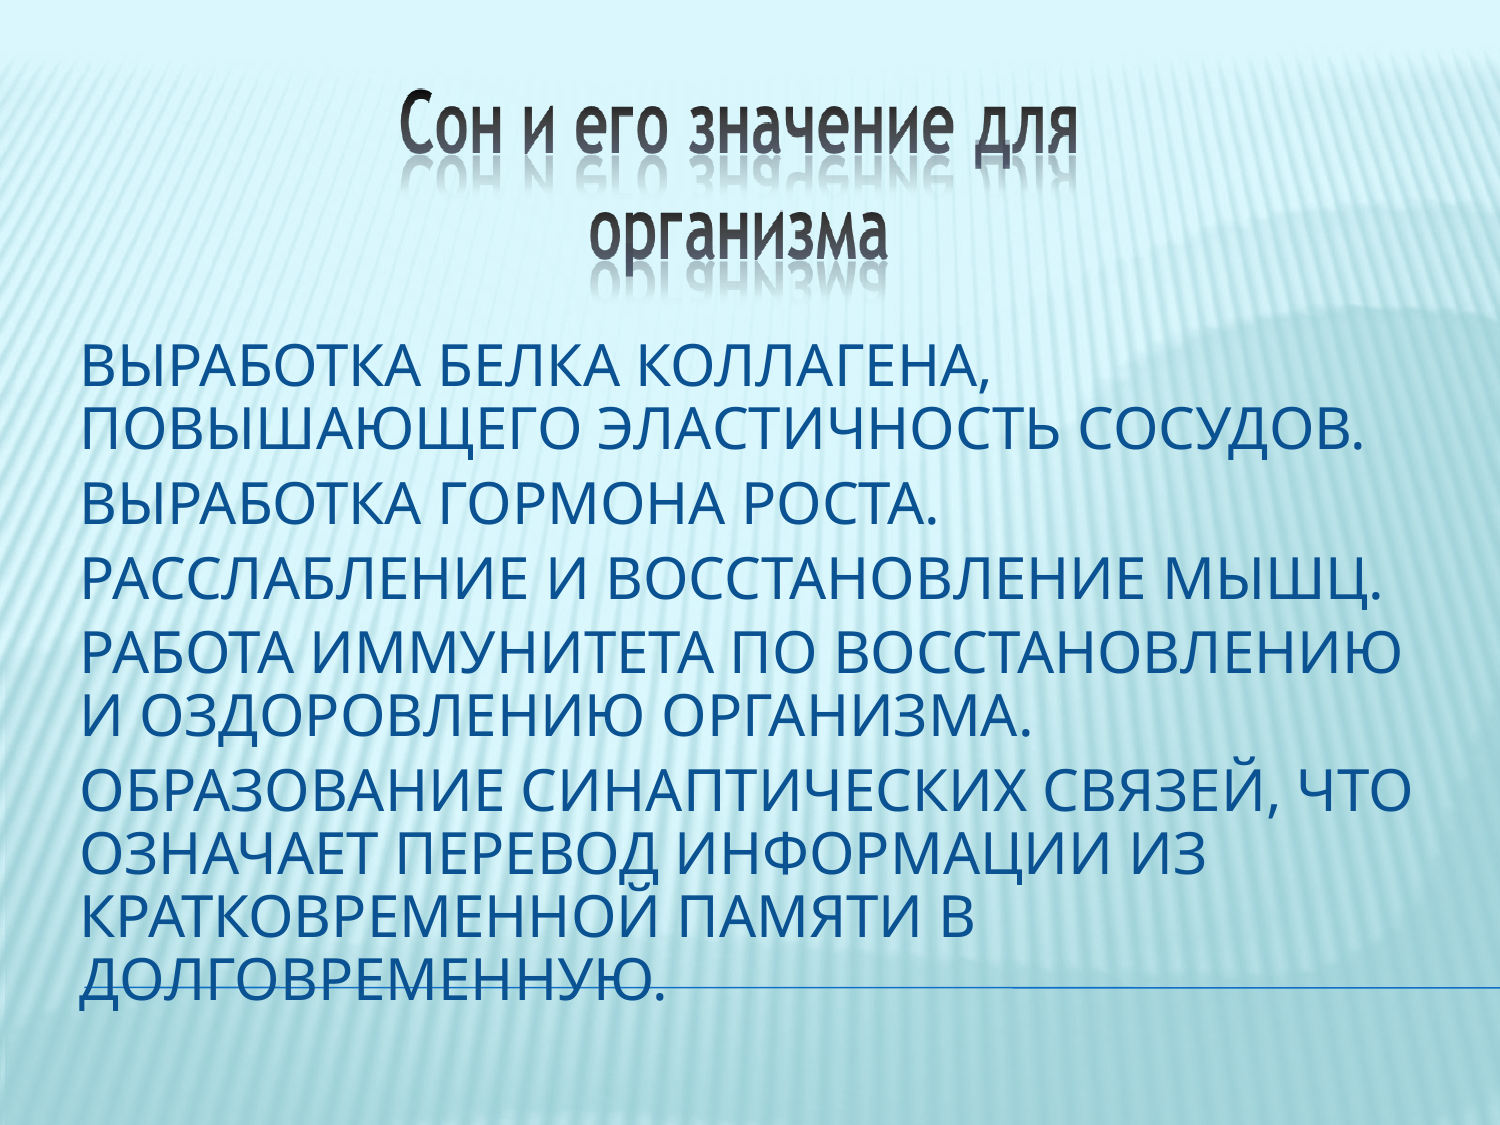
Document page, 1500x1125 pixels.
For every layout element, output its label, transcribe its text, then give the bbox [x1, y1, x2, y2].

list Выработка белка коллагена, повышающего эластичность сосудов. Выработка гормона роста. Расслабление и восстановление мышц. Работа иммунитета по восстановлению и оздоровлению организма. Образование синаптических связей, что означает перевод информации из кратковременной памяти в долговременную. [64, 302, 1476, 1048]
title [300, 42, 1176, 374]
